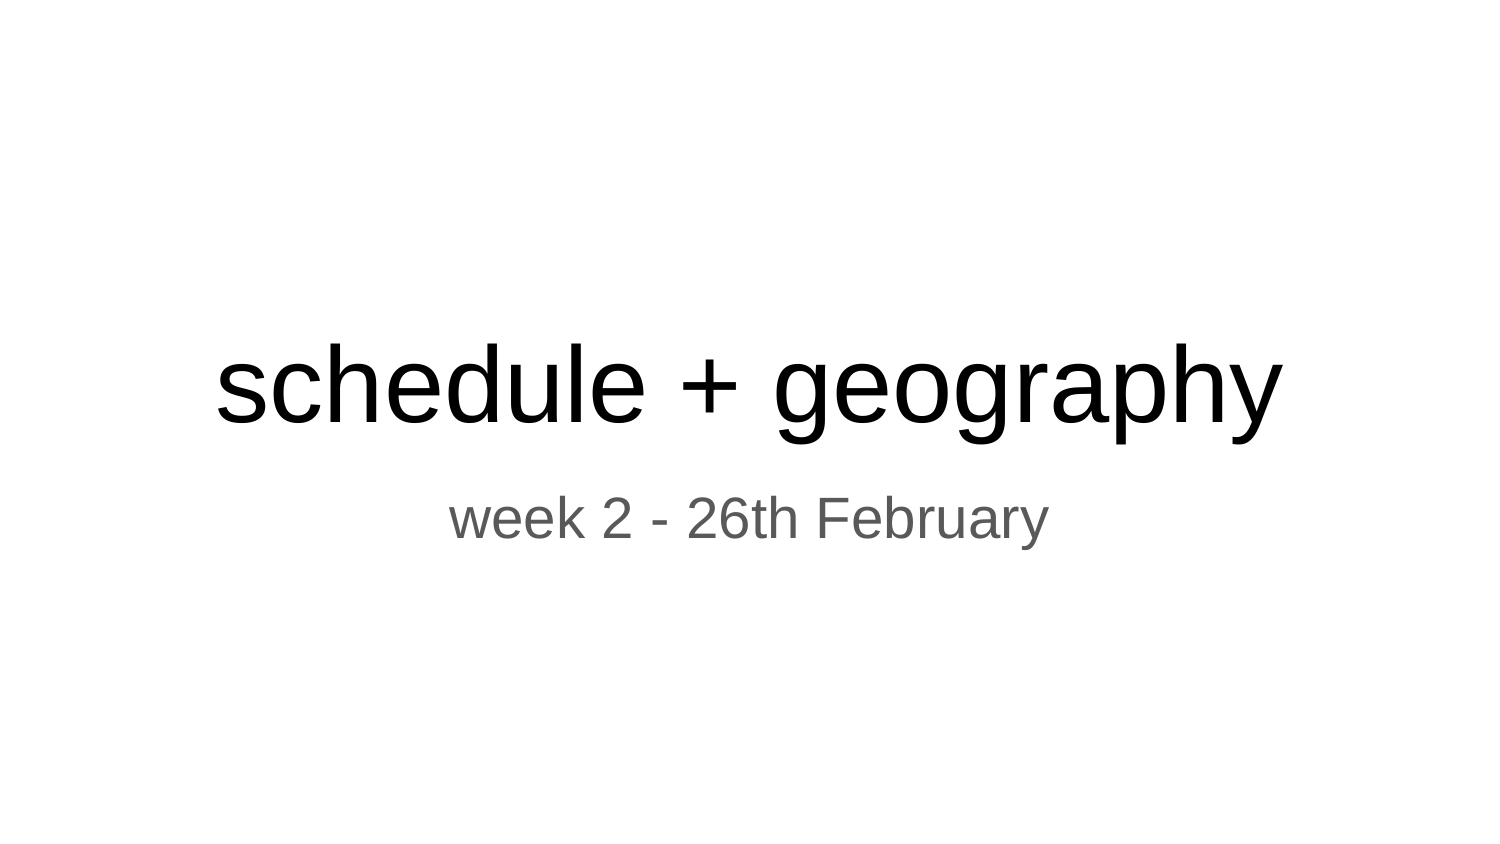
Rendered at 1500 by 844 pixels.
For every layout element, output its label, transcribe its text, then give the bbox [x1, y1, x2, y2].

subtitle week 2 - 26th February [51, 464, 1449, 595]
title schedule + geography [51, 122, 1449, 459]
